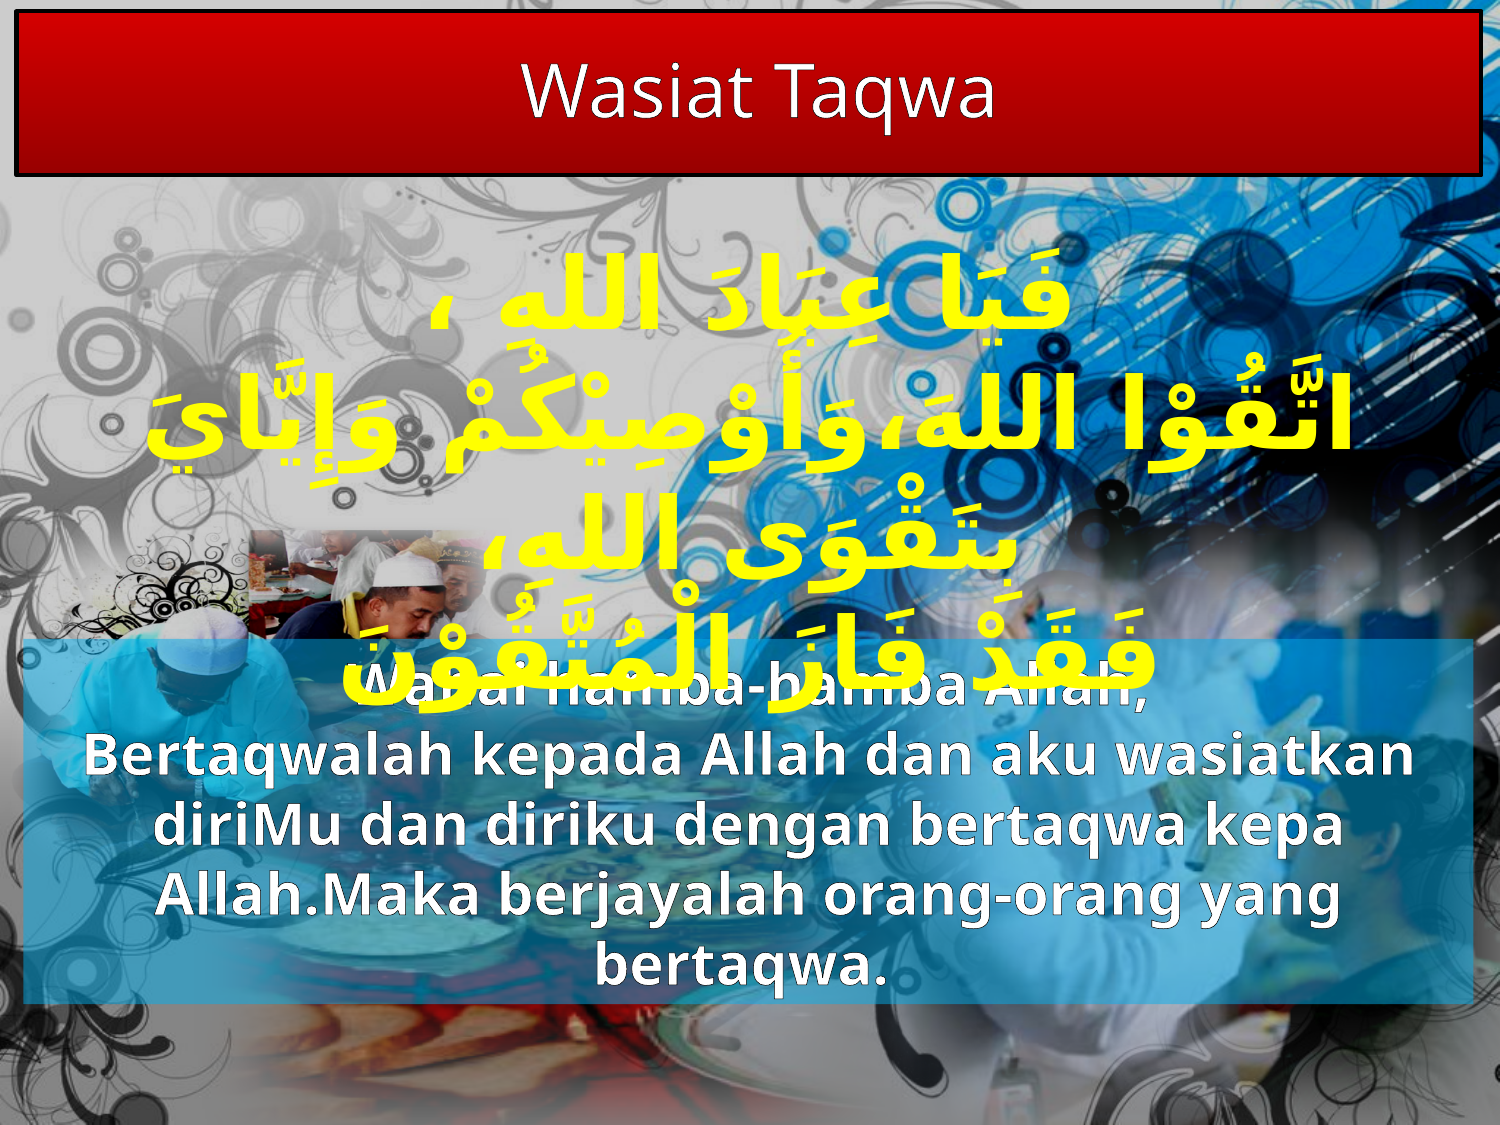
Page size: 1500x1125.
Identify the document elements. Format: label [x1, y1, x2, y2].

text_box [0, 0, 1500, 1125]
